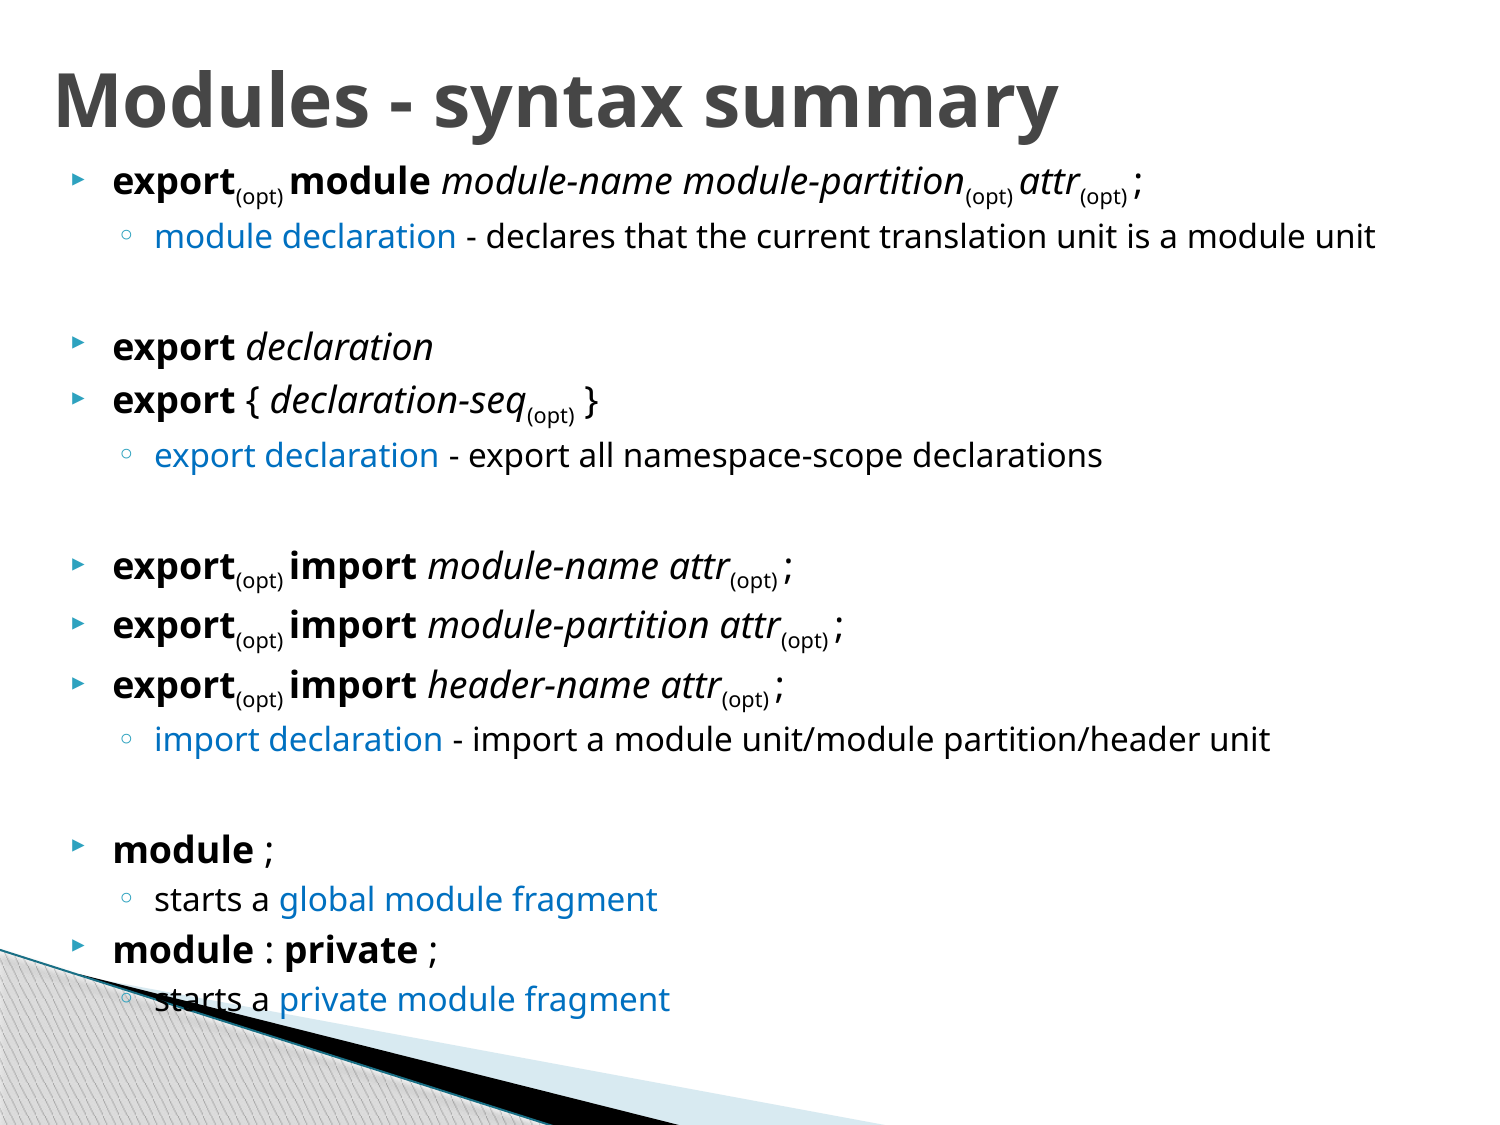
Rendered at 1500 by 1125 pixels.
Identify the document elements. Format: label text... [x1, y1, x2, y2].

title Modules - syntax summary [37, 45, 1475, 150]
list export(opt) module module-name module-partition(opt) attr(opt) ; module declaration - declares that the current translation unit is a module unit export declaration export { declaration-seq(opt) } export declaration - export all namespace-scope declarations export(opt) import module-name attr(opt) ; export(opt) import module-partition attr(opt) ; export(opt) import header-name attr(opt) ; import declaration - import a module unit/module partition/header unit module ; starts a global module fragment module : private ; starts a private module fragment [37, 150, 1475, 1100]
